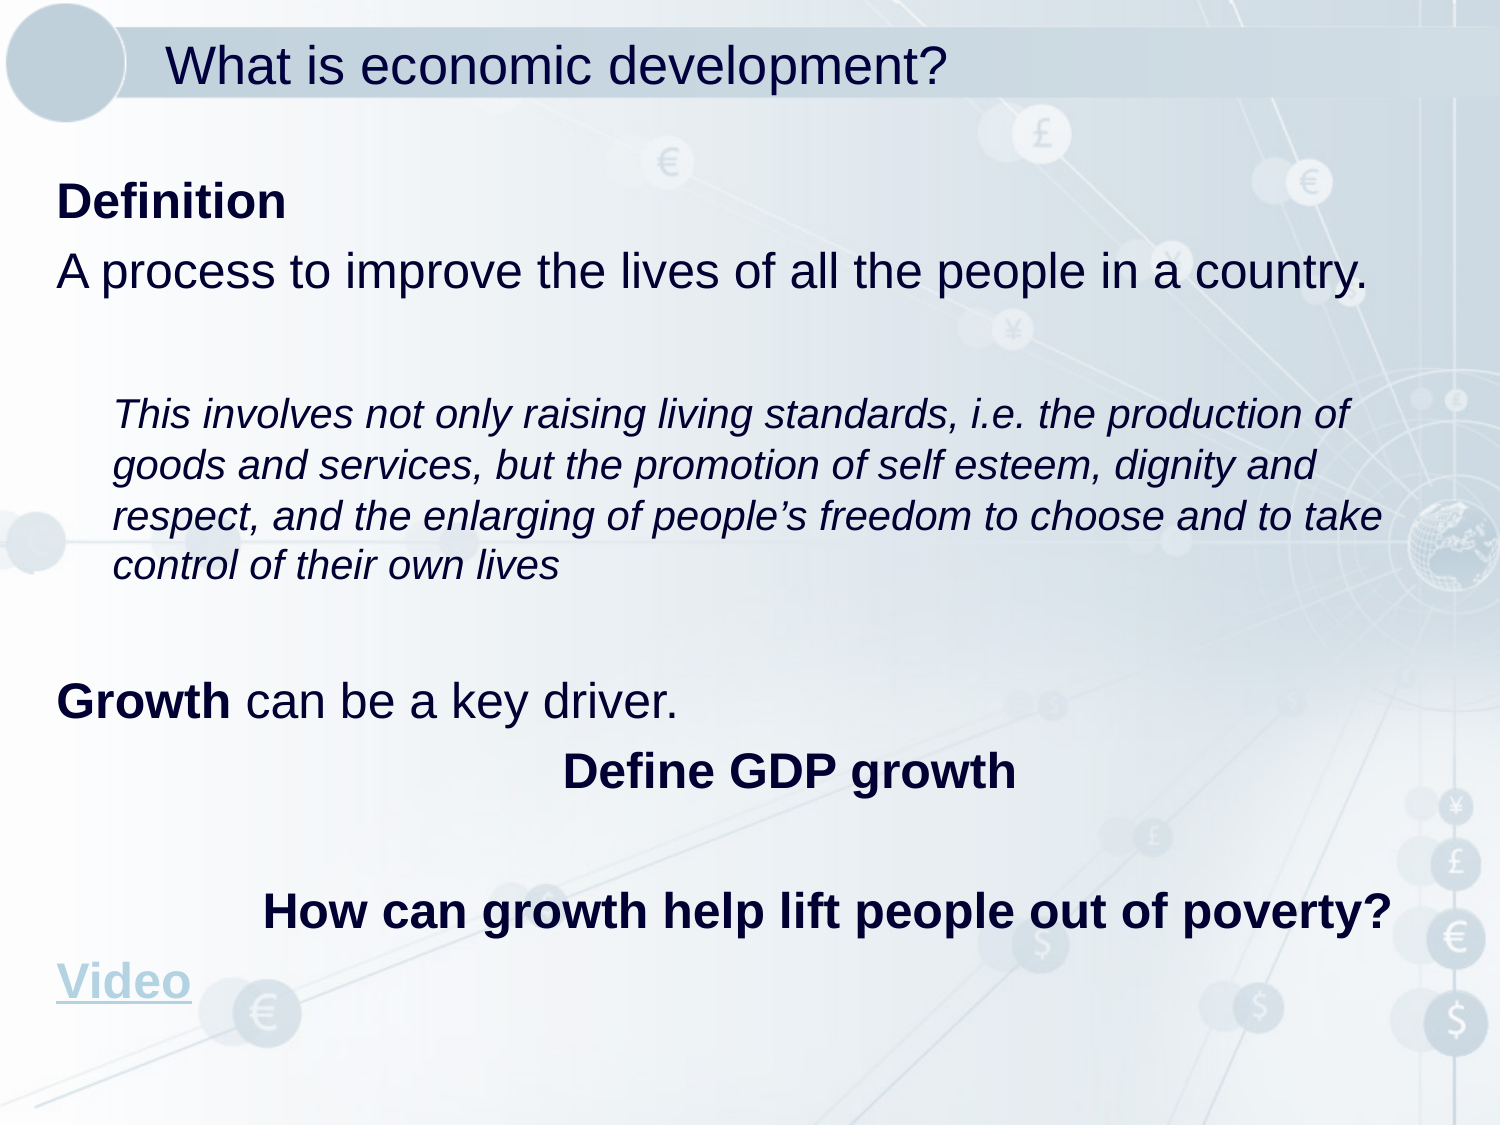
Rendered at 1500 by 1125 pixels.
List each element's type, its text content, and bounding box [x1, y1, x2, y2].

picture [0, 0, 1500, 1125]
title What is economic development? [149, 24, 1500, 103]
list Definition A process to improve the lives of all the people in a country. This involves not only raising living standards, i.e. the production of goods and services, but the promotion of self esteem, dignity and respect, and the enlarging of people’s freedom to choose and to take control of their own lives Growth can be a key driver. Define GDP growth How can growth help lift people out of poverty? Video [41, 160, 1471, 904]
